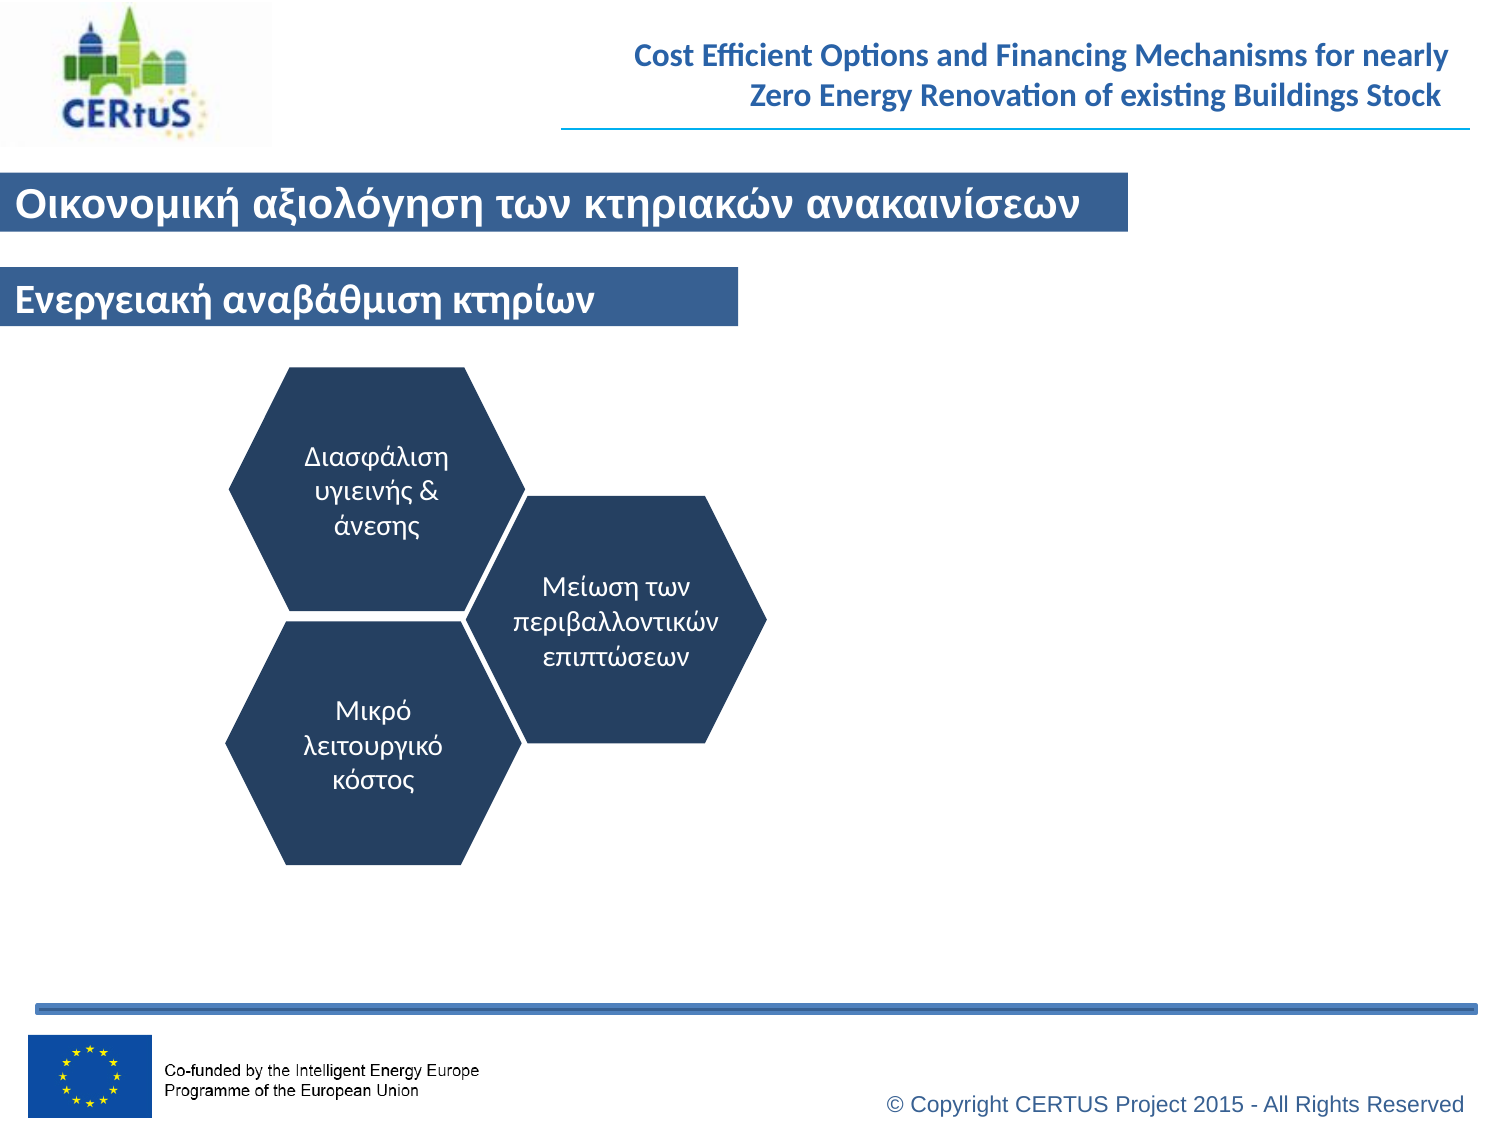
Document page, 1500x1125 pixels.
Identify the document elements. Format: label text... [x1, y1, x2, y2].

text_box Οικονομική αξιολόγηση των κτηριακών ανακαινίσεων [0, 171, 1130, 234]
text_box Cost Efficient Options and Financing Mechanisms for nearly Zero Energy Renovation of existing Buildings Stock [567, 25, 1465, 121]
text_box Διασφάλιση υγιεινής & άνεσης [226, 365, 528, 614]
text_box Μικρό λειτουργικό κόστος [223, 619, 524, 868]
text_box Ενεργειακή αναβάθμιση κτηρίων [0, 265, 740, 328]
text_box Μείωση των περιβαλλοντικών επιπτώσεων [463, 493, 769, 746]
text_box [35, 1003, 1478, 1015]
picture [21, 1026, 495, 1125]
text_box © Copyright CERTUS Project 2015 - All Rights Reserved [844, 1082, 1480, 1125]
picture [0, 2, 273, 147]
